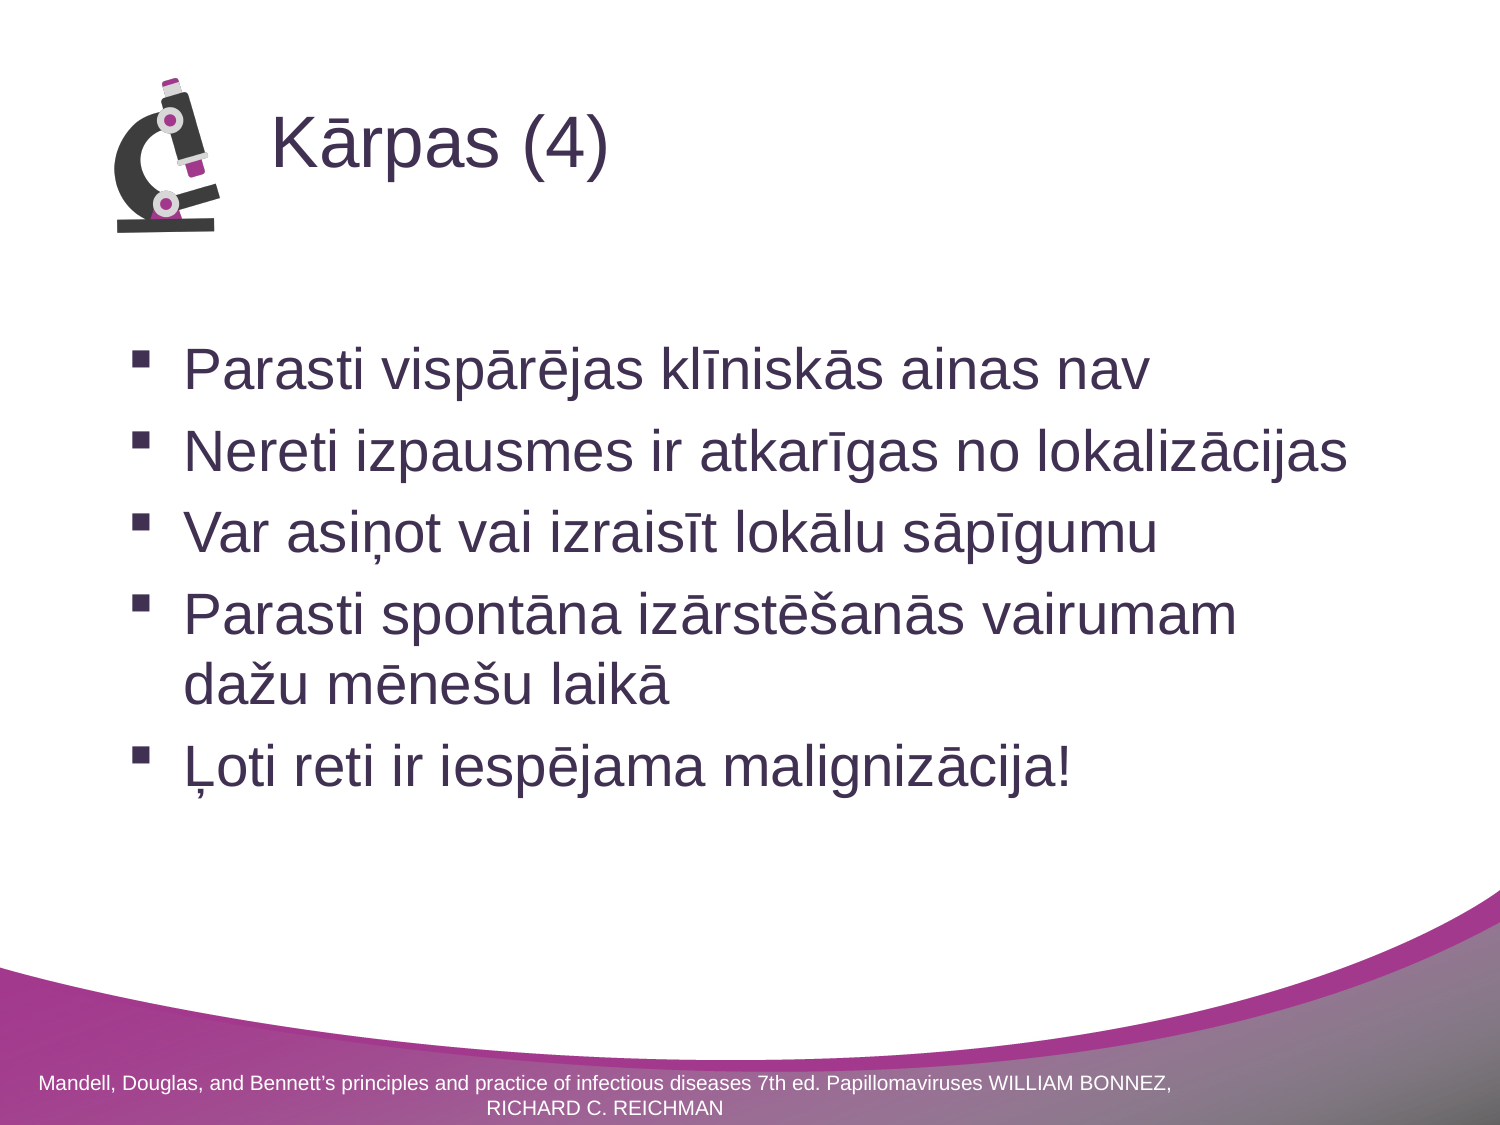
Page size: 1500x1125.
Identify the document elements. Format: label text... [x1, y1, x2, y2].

picture [0, 0, 1500, 1125]
title Kārpas (4) [255, 45, 1425, 233]
footer Mandell, Douglas, and Bennett’s principles and practice of infectious diseases 7th ed. Papillomaviruses WILLIAM BONNEZ, RICHARD C. REICHMAN [0, 1065, 1211, 1125]
list Parasti vispārējas klīniskās ainas nav Nereti izpausmes ir atkarīgas no lokalizācijas Var asiņot vai izraisīt lokālu sāpīgumu Parasti spontāna izārstēšanās vairumam dažu mēnešu laikā Ļoti reti ir iespējama malignizācija! [112, 323, 1388, 886]
